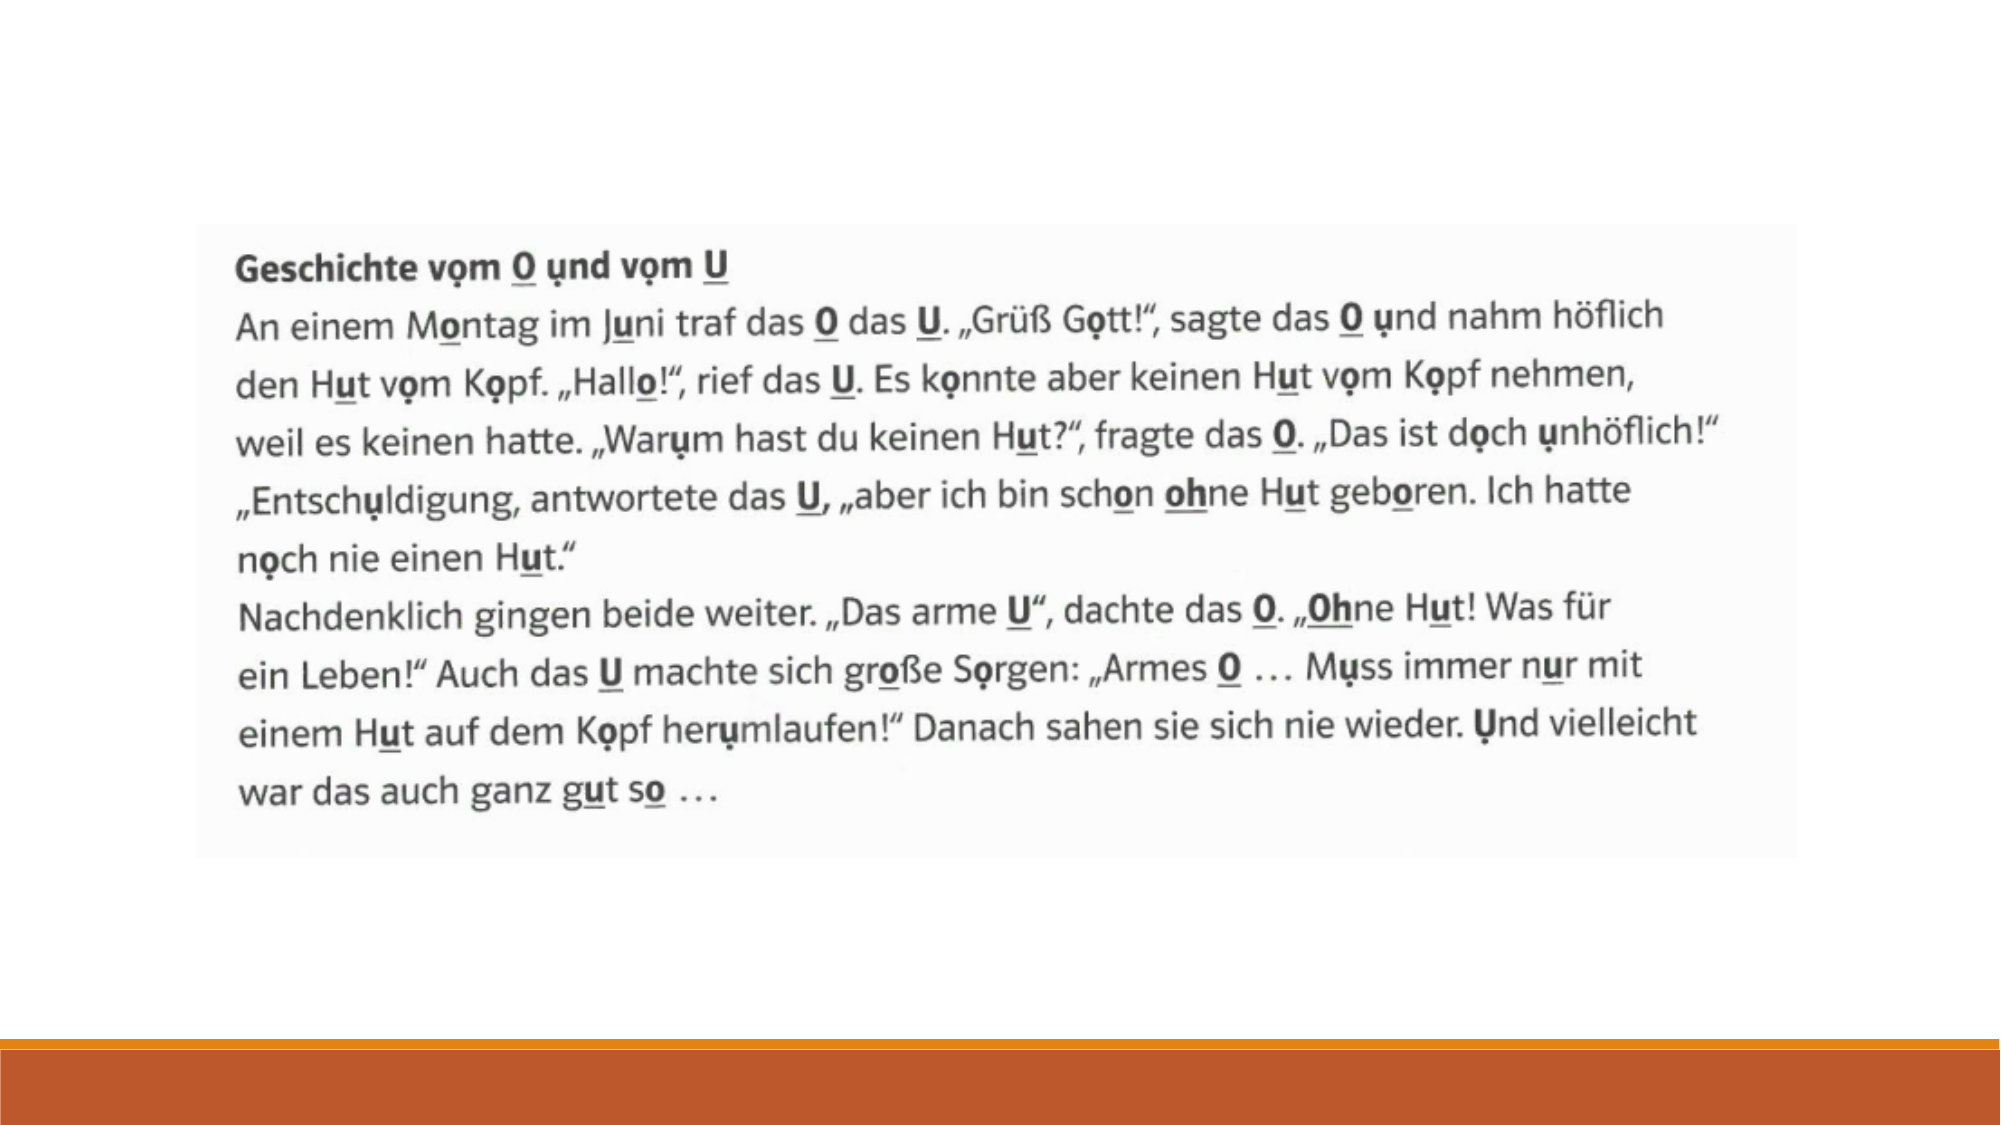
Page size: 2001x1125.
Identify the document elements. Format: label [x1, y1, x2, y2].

picture [197, 224, 1799, 859]
